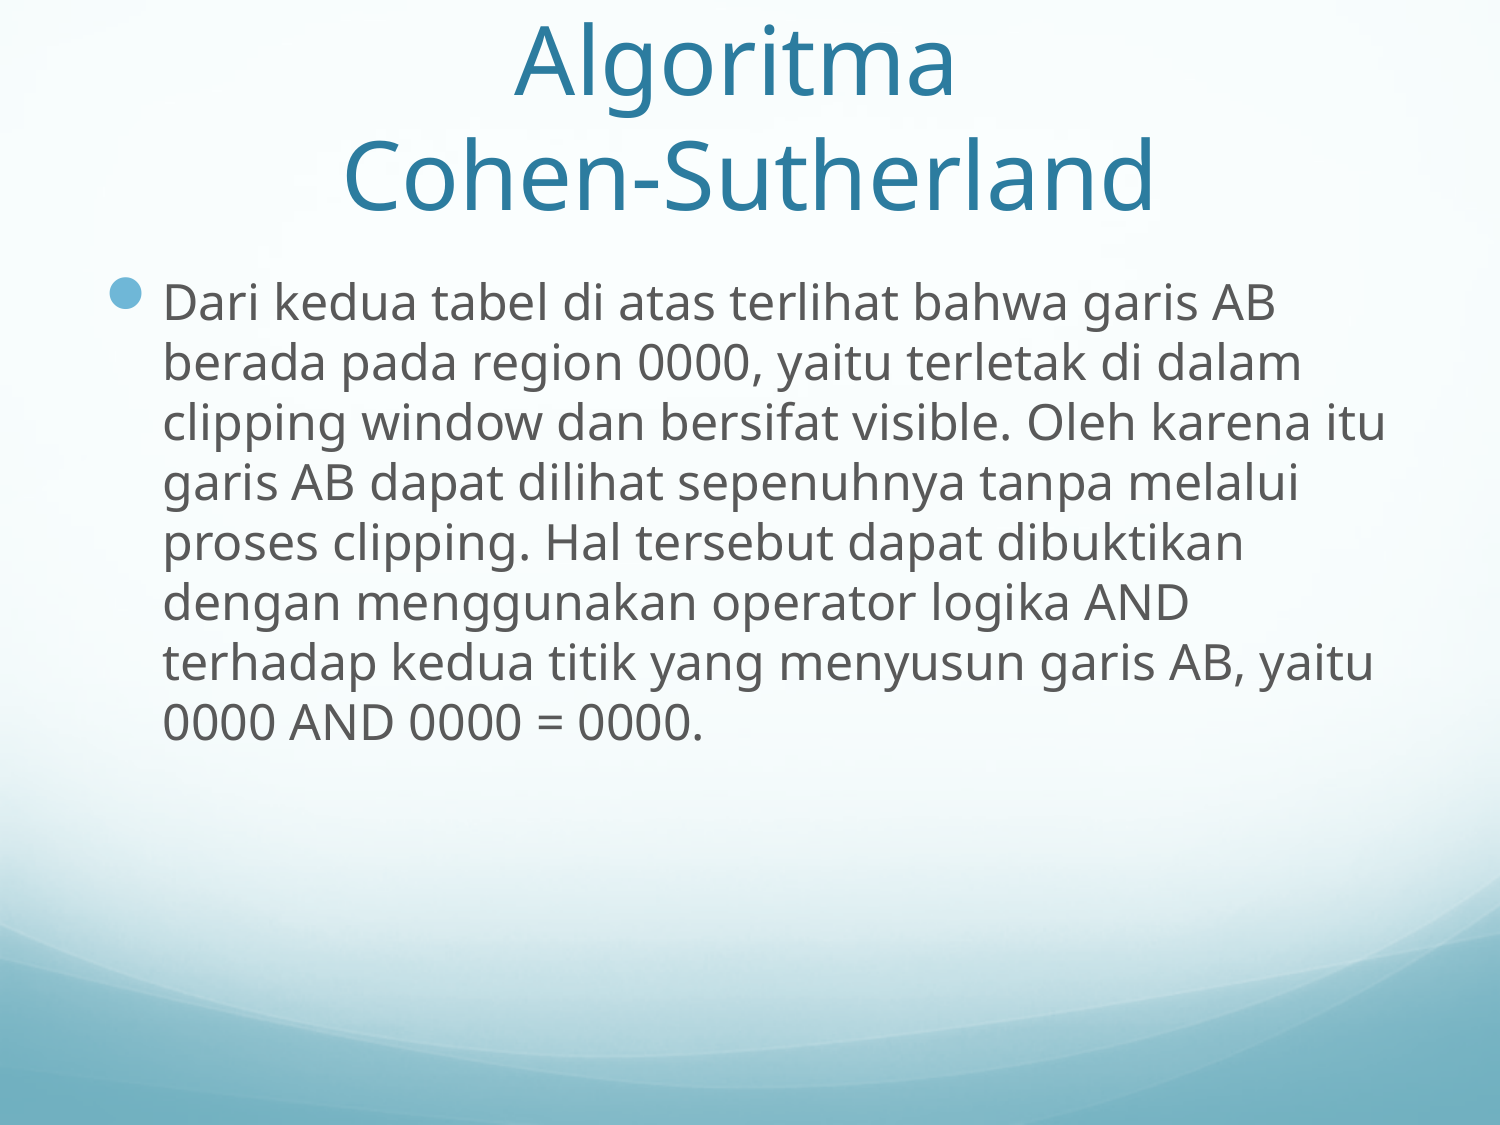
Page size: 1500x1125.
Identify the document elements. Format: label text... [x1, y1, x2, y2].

list Dari kedua tabel di atas terlihat bahwa garis AB berada pada region 0000, yaitu terletak di dalam clipping window dan bersifat visible. Oleh karena itu garis AB dapat dilihat sepenuhnya tanpa melalui proses clipping. Hal tersebut dapat dibuktikan dengan menggunakan operator logika AND terhadap kedua titik yang menyusun garis AB, yaitu 0000 AND 0000 = 0000. [90, 262, 1410, 975]
title Algoritma Cohen-Sutherland [90, 17, 1410, 237]
